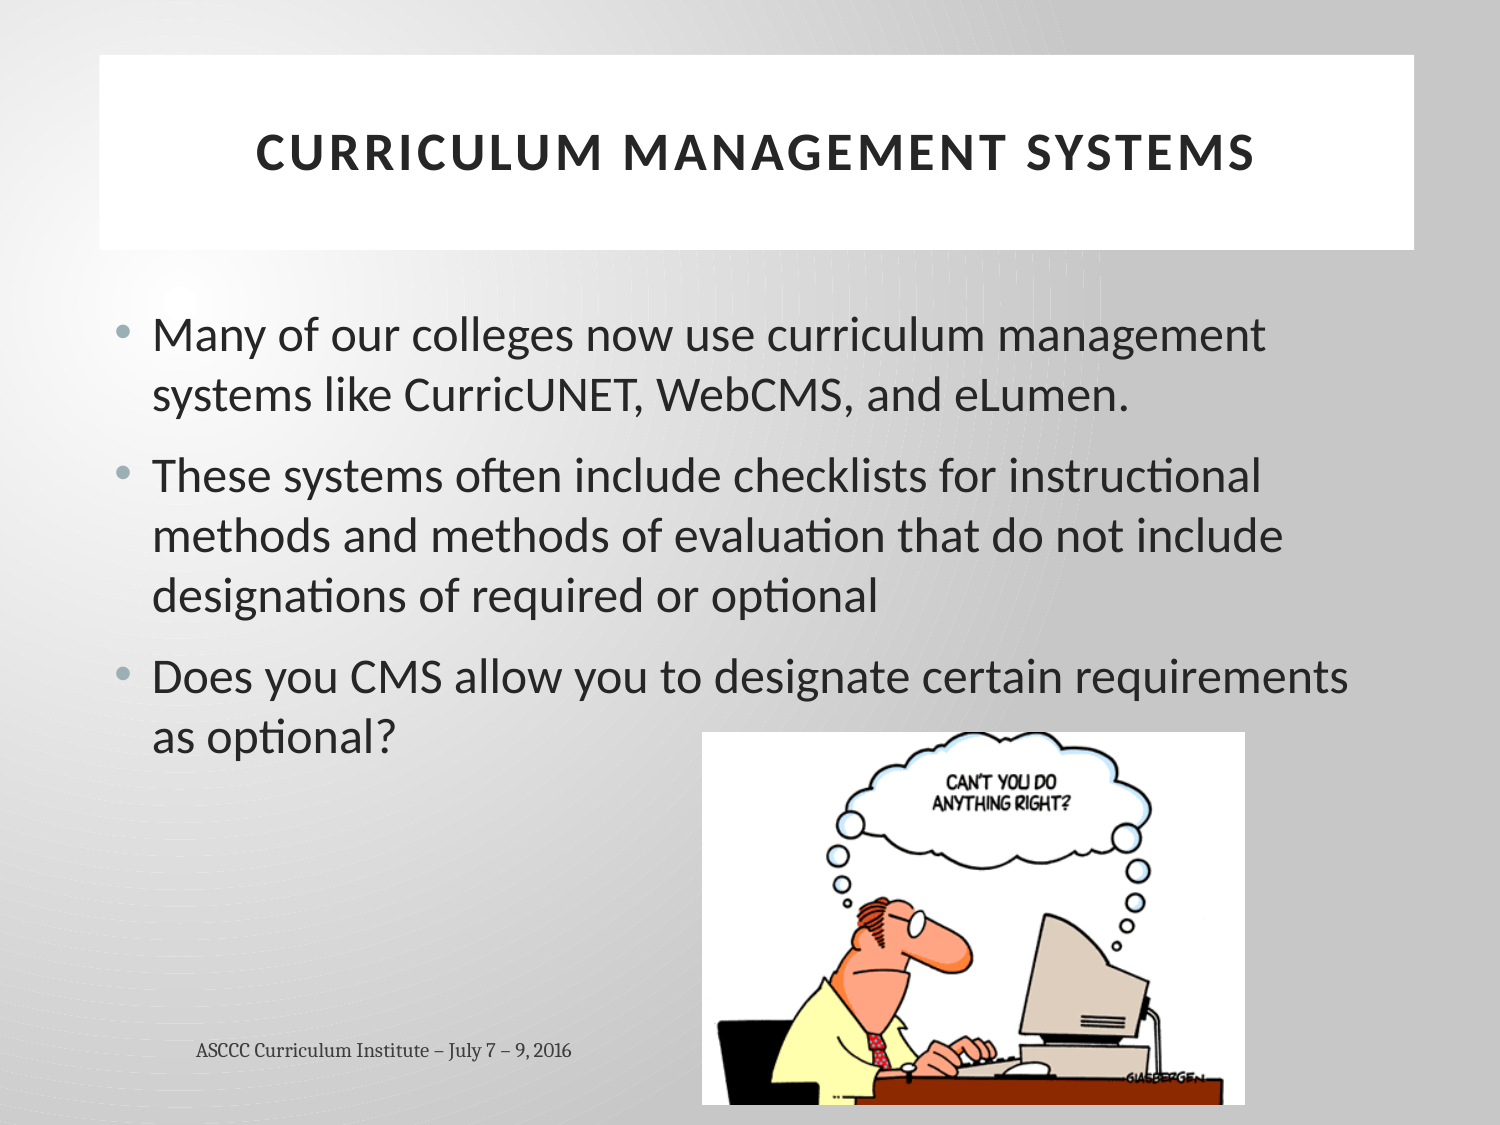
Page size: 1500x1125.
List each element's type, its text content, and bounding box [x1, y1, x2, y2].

picture [702, 732, 1245, 1105]
footer ASCCC Curriculum Institute – July 7 – 9, 2016 [180, 1023, 702, 1076]
list Many of our colleges now use curriculum management systems like CurricUNET, WebCMS, and eLumen. These systems often include checklists for instructional methods and methods of evaluation that do not include designations of required or optional Does you CMS allow you to designate certain requirements as optional? [99, 294, 1384, 984]
title Curriculum Management systems [99, 54, 1415, 250]
